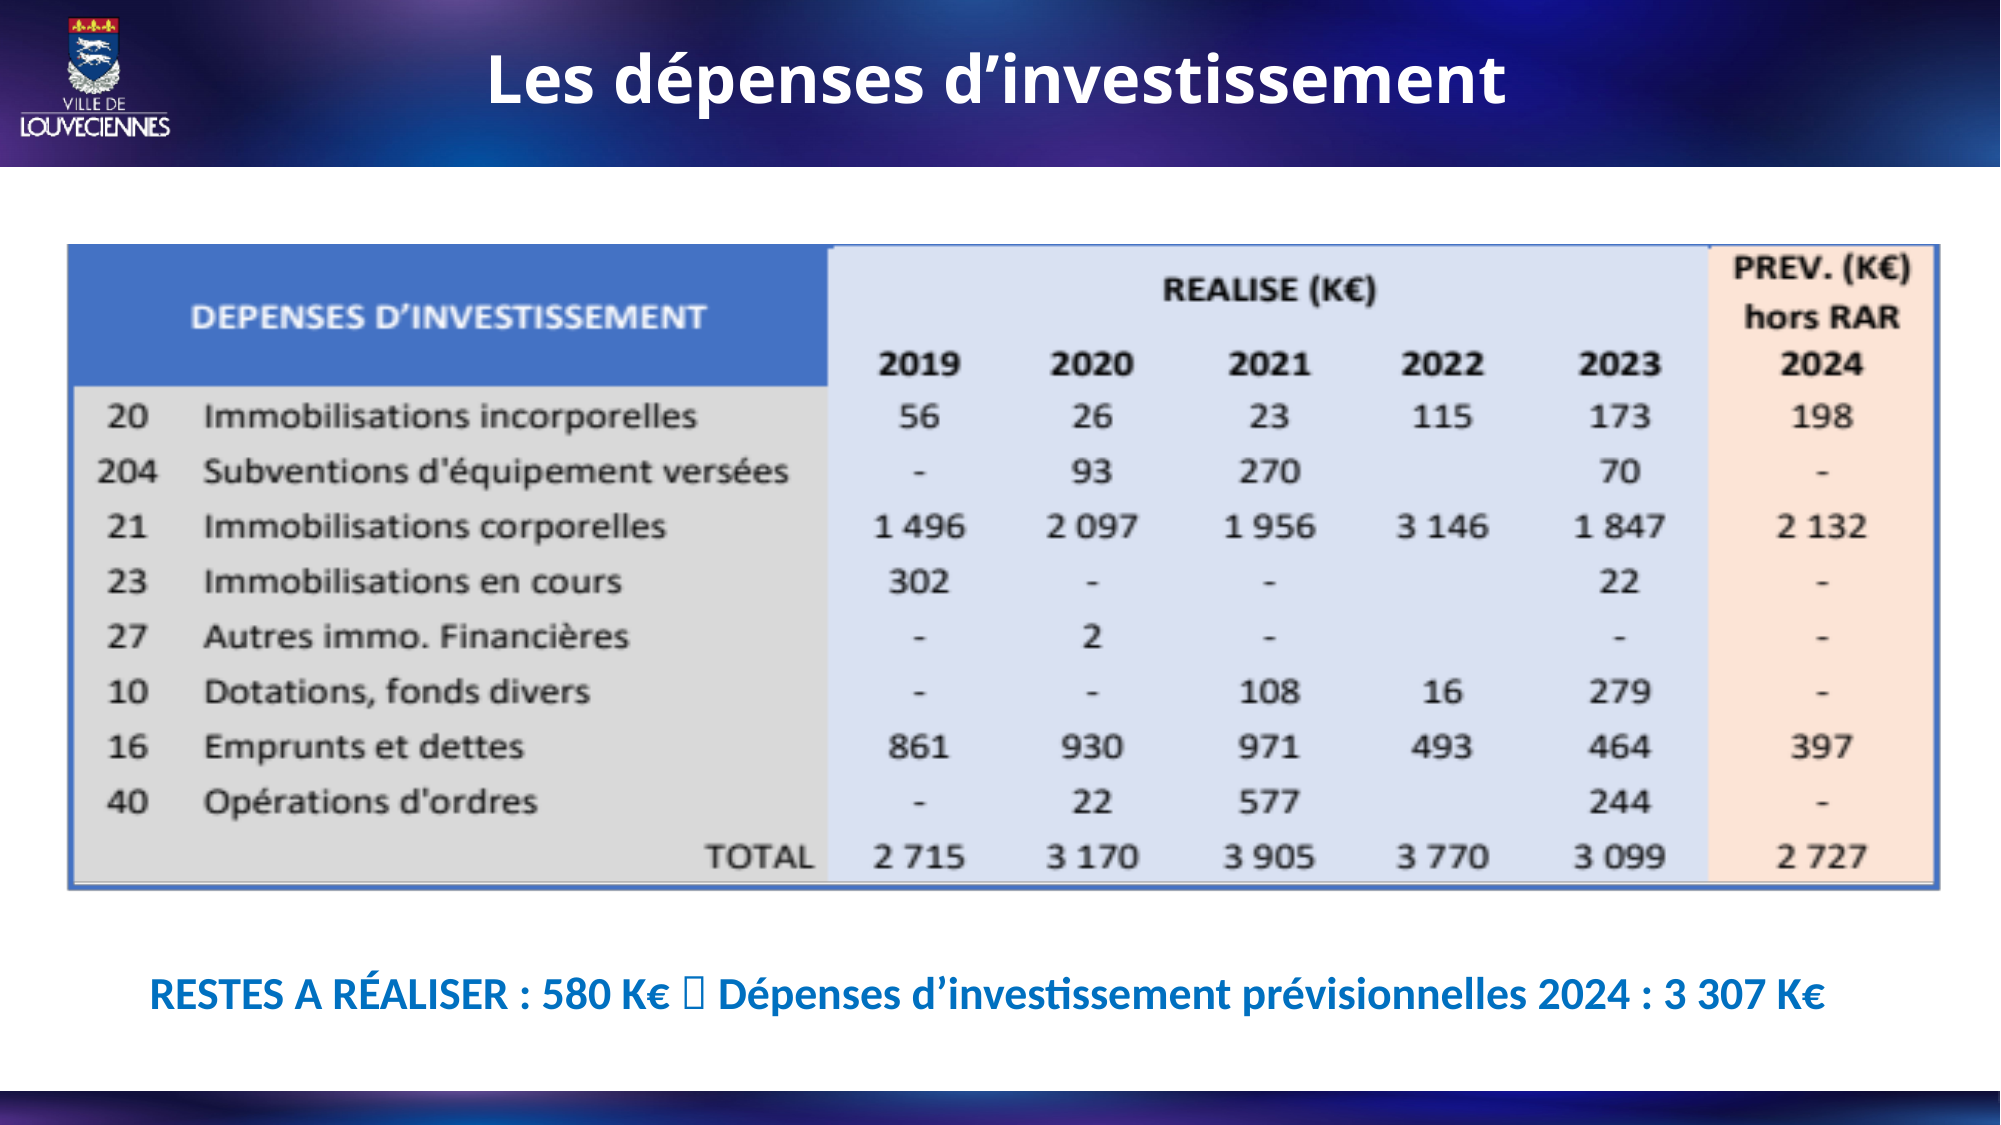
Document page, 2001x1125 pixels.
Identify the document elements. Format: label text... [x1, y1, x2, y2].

text_box RESTES A RÉALISER : 580 K€  Dépenses d’investissement prévisionnelles 2024 : 3 307 K€ [108, 999, 1941, 1027]
picture [0, 0, 2000, 167]
picture [0, 1091, 2000, 1125]
picture [7, 244, 1942, 988]
